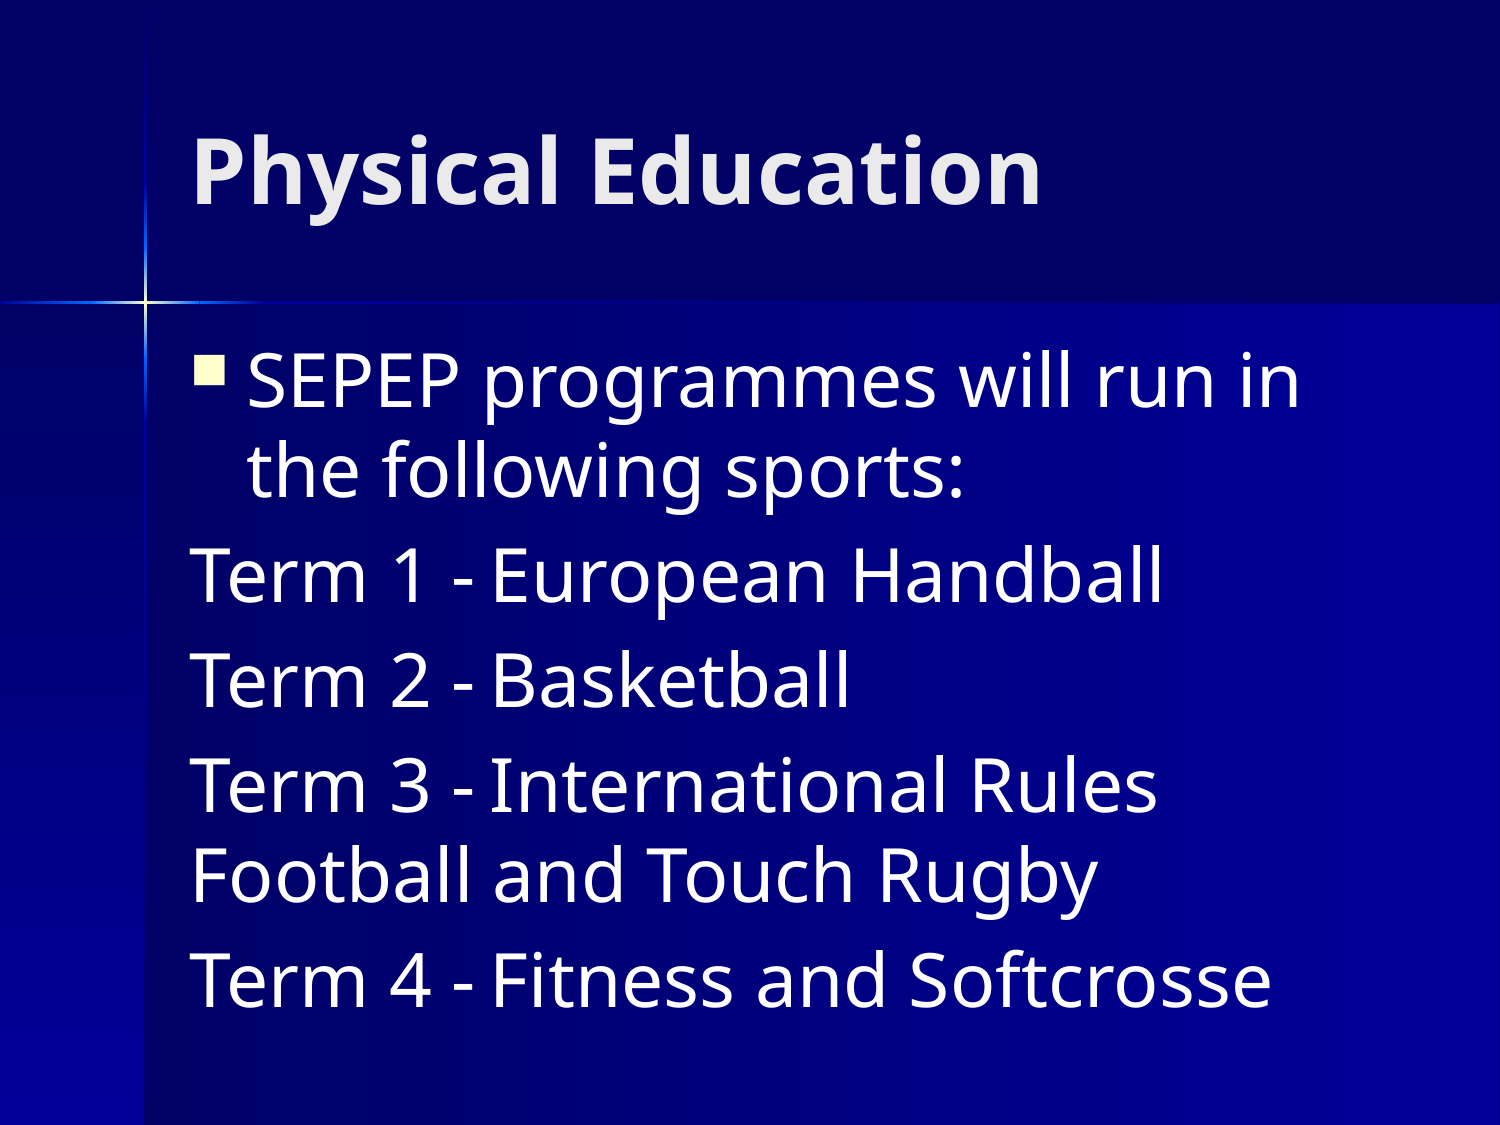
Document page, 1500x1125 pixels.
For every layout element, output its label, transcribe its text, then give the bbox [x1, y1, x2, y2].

title Physical Education [174, 50, 1413, 285]
list SEPEP programmes will run in the following sports: Term 1 - European Handball Term 2 - Basketball Term 3 - International Rules Football and Touch Rugby Term 4 - Fitness and Softcrosse [174, 324, 1447, 1059]
